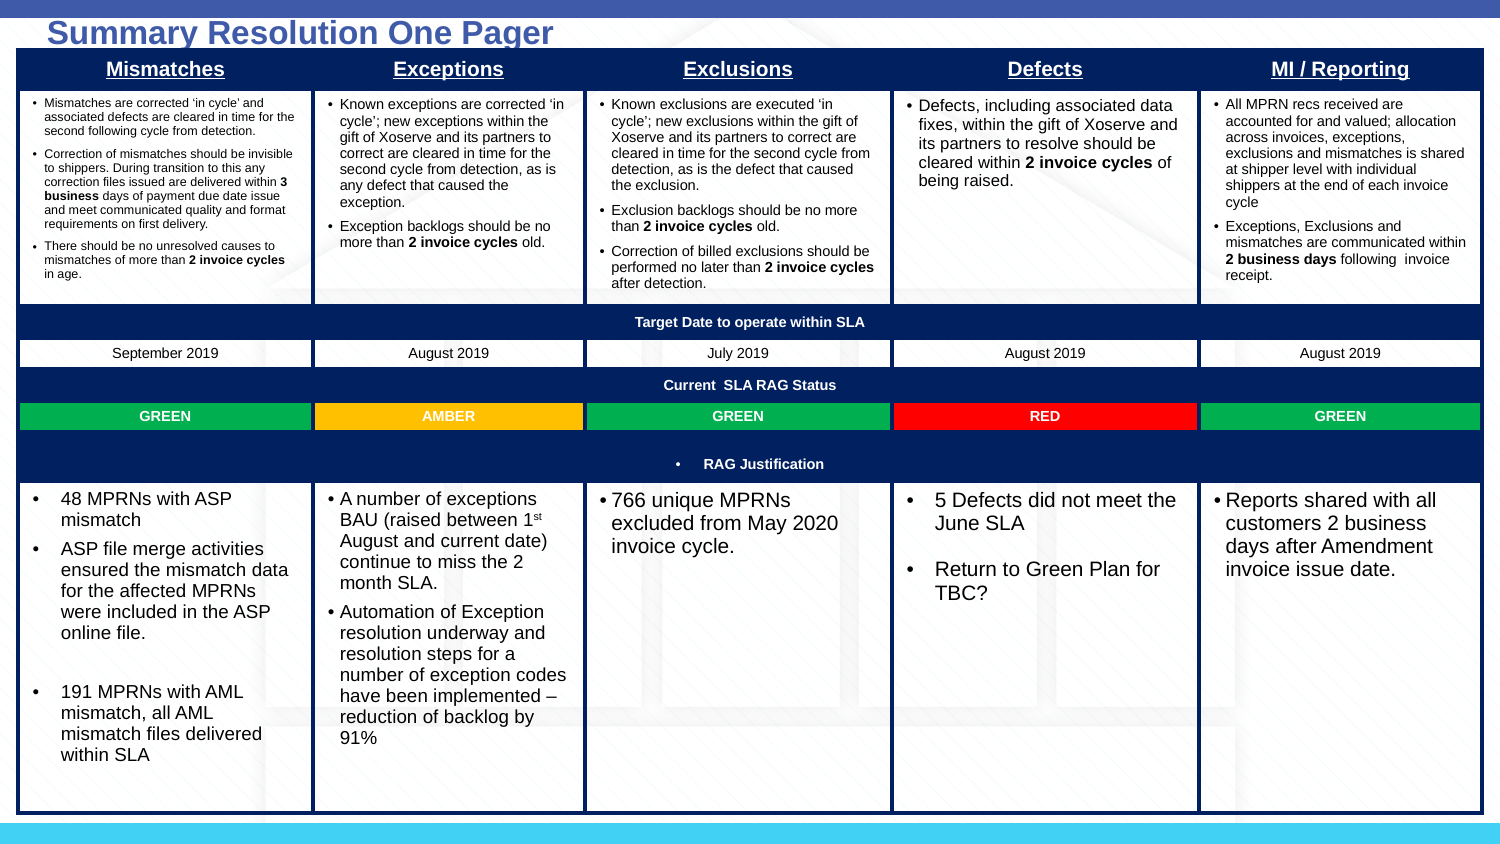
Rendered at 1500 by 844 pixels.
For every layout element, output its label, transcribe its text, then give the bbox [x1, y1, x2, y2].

table_cell 5 Defects did not meet the June SLA Return to Green Plan for TBC? [894, 483, 1197, 811]
table_cell August 2019 [894, 340, 1197, 367]
table_cell August 2019 [1201, 340, 1480, 367]
table_header Exclusions [587, 52, 890, 87]
table_cell Known exceptions are corrected ‘in cycle’; new exceptions within the gift of Xoserve and its partners to correct are cleared in time for the second cycle from detection, as is any defect that caused the exception. Exception backlogs should be no more than 2 invoice cycles old. [315, 91, 583, 304]
table_cell GREEN [1201, 403, 1480, 430]
table_cell July 2019 [587, 340, 890, 367]
table_cell August 2019 [315, 340, 583, 367]
title Summary Resolution One Pager [31, 0, 1428, 48]
table_cell GREEN [20, 403, 311, 430]
table_header Defects [894, 52, 1197, 87]
table_header MI / Reporting [1201, 52, 1480, 87]
table_cell 48 MPRNs with ASP mismatch ASP file merge activities ensured the mismatch data for the affected MPRNs were included in the ASP online file. 191 MPRNs with AML mismatch, all AML mismatch files delivered within SLA [20, 483, 311, 811]
table_cell RED [894, 403, 1197, 430]
table_cell AMBER [315, 403, 583, 430]
table_cell Target Date to operate within SLA [20, 308, 1480, 336]
table_cell RAG Justification [20, 434, 1480, 479]
table_header Mismatches [20, 52, 311, 87]
table_cell September 2019 [20, 340, 311, 367]
table_cell Known exclusions are executed ‘in cycle’; new exclusions within the gift of Xoserve and its partners to correct are cleared in time for the second cycle from detection, as is the defect that caused the exclusion. Exclusion backlogs should be no more than 2 invoice cycles old. Correction of billed exclusions should be performed no later than 2 invoice cycles after detection. [587, 91, 890, 304]
picture [0, 0, 1500, 844]
table_cell A number of exceptions BAU (raised between 1st August and current date) continue to miss the 2 month SLA. Automation of Exception resolution underway and resolution steps for a number of exception codes have been implemented – reduction of backlog by 91% [315, 483, 583, 811]
table_header Exceptions [315, 52, 583, 87]
table_cell GREEN [587, 403, 890, 430]
table_cell 766 unique MPRNs excluded from May 2020 invoice cycle. [587, 483, 890, 811]
table_cell Defects, including associated data fixes, within the gift of Xoserve and its partners to resolve should be cleared within 2 invoice cycles of being raised. [894, 91, 1197, 304]
table_cell Reports shared with all customers 2 business days after Amendment invoice issue date. [1201, 483, 1480, 811]
table_cell Current SLA RAG Status [20, 371, 1480, 399]
table_cell Mismatches are corrected ‘in cycle’ and associated defects are cleared in time for the second following cycle from detection. Correction of mismatches should be invisible to shippers. During transition to this any correction files issued are delivered within 3 business days of payment due date issue and meet communicated quality and format requirements on first delivery. There should be no unresolved causes to mismatches of more than 2 invoice cycles in age. [20, 91, 311, 304]
table_cell All MPRN recs received are accounted for and valued; allocation across invoices, exceptions, exclusions and mismatches is shared at shipper level with individual shippers at the end of each invoice cycle Exceptions, Exclusions and mismatches are communicated within 2 business days following invoice receipt. [1201, 91, 1480, 304]
